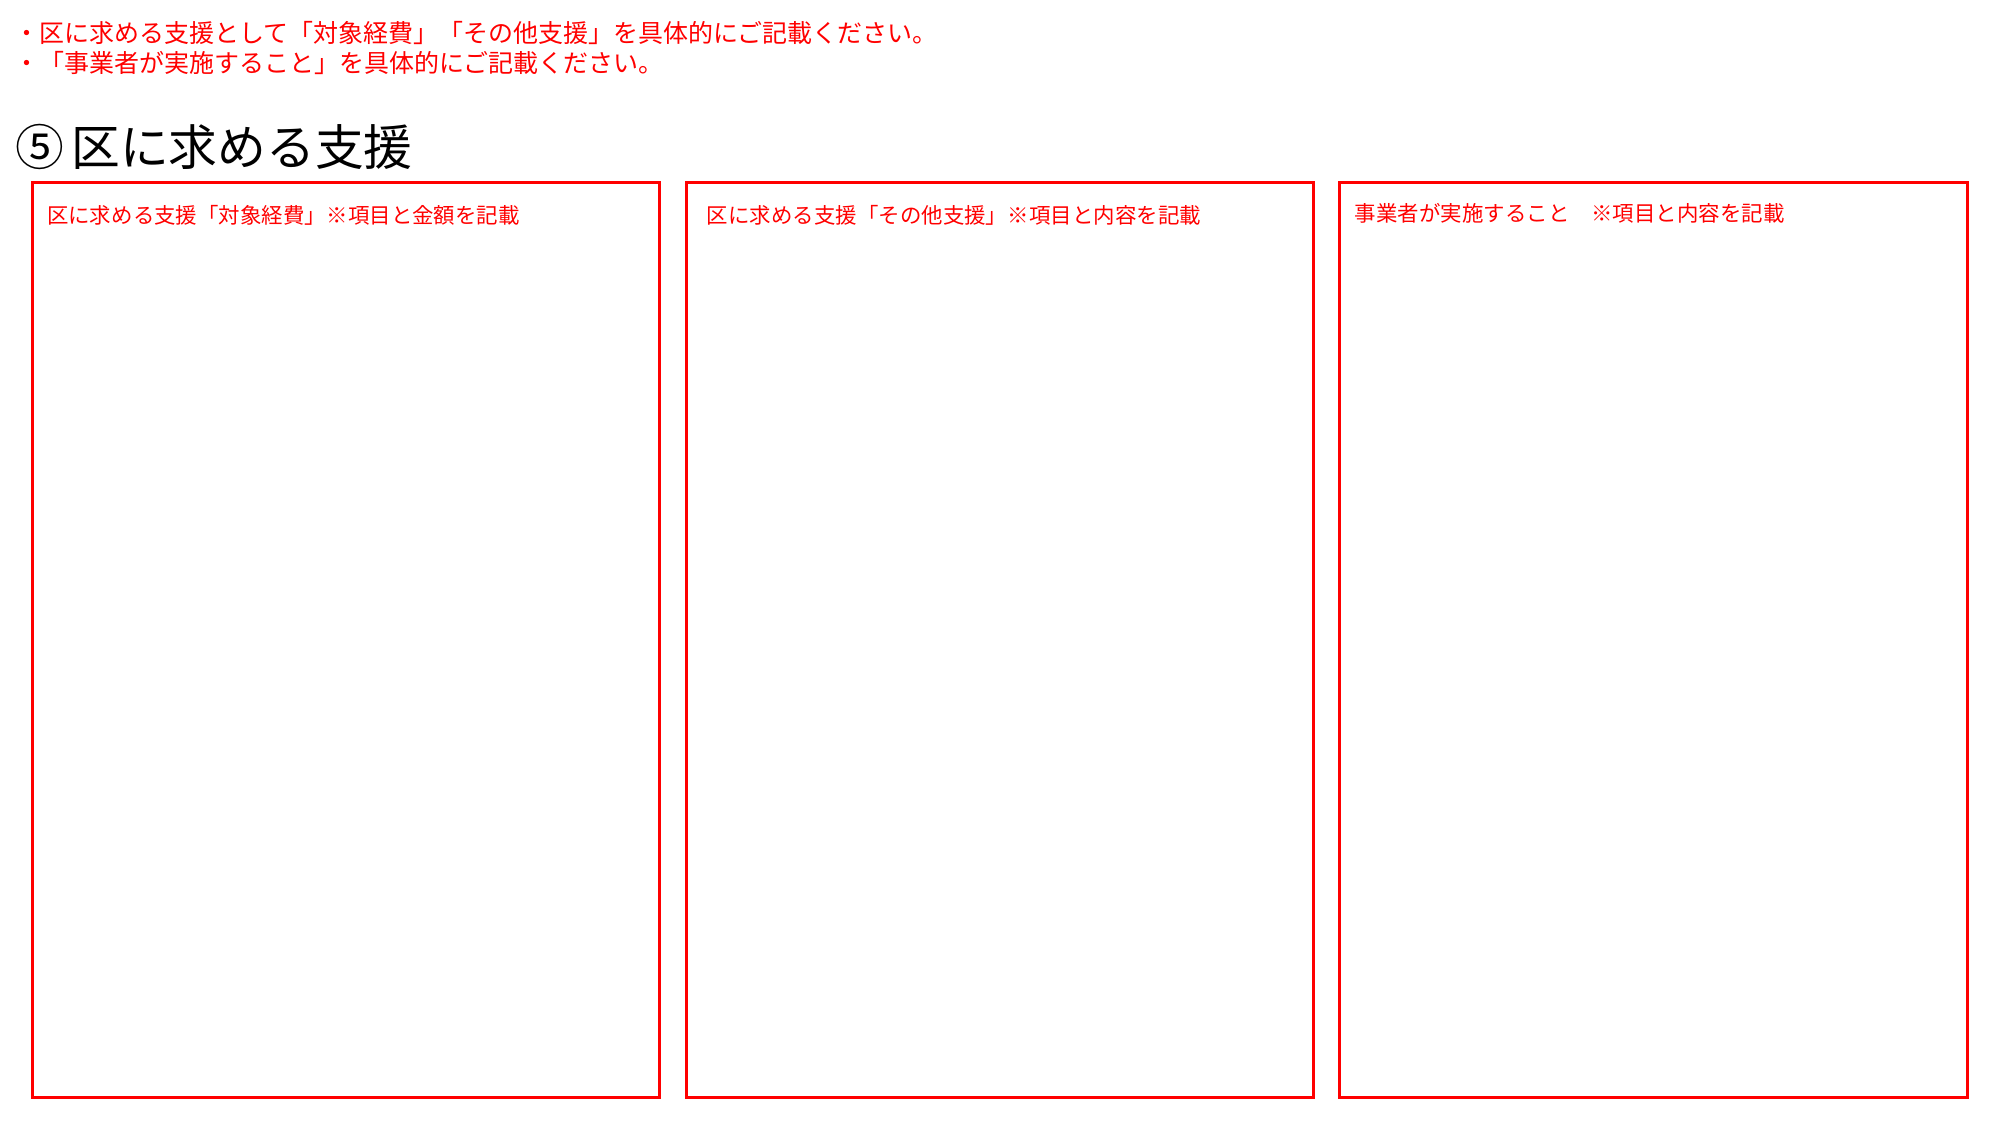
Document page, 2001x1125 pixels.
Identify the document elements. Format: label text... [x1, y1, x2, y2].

text_box 区に求める支援「その他支援」※項目と内容を記載 [691, 181, 1265, 237]
text_box [1339, 181, 1968, 1098]
text_box ・区に求める支援として「対象経費」「その他支援」を具体的にご記載ください。 ・「事業者が実施すること」を具体的にご記載ください。 [0, 0, 1984, 115]
text_box 区に求める支援「対象経費」※項目と金額を記載 [31, 181, 643, 237]
text_box [31, 181, 661, 1098]
text_box ⑤区に求める支援 [0, 115, 1726, 183]
text_box 事業者が実施すること ※項目と内容を記載 [1339, 178, 1913, 234]
text_box [685, 181, 1315, 1098]
